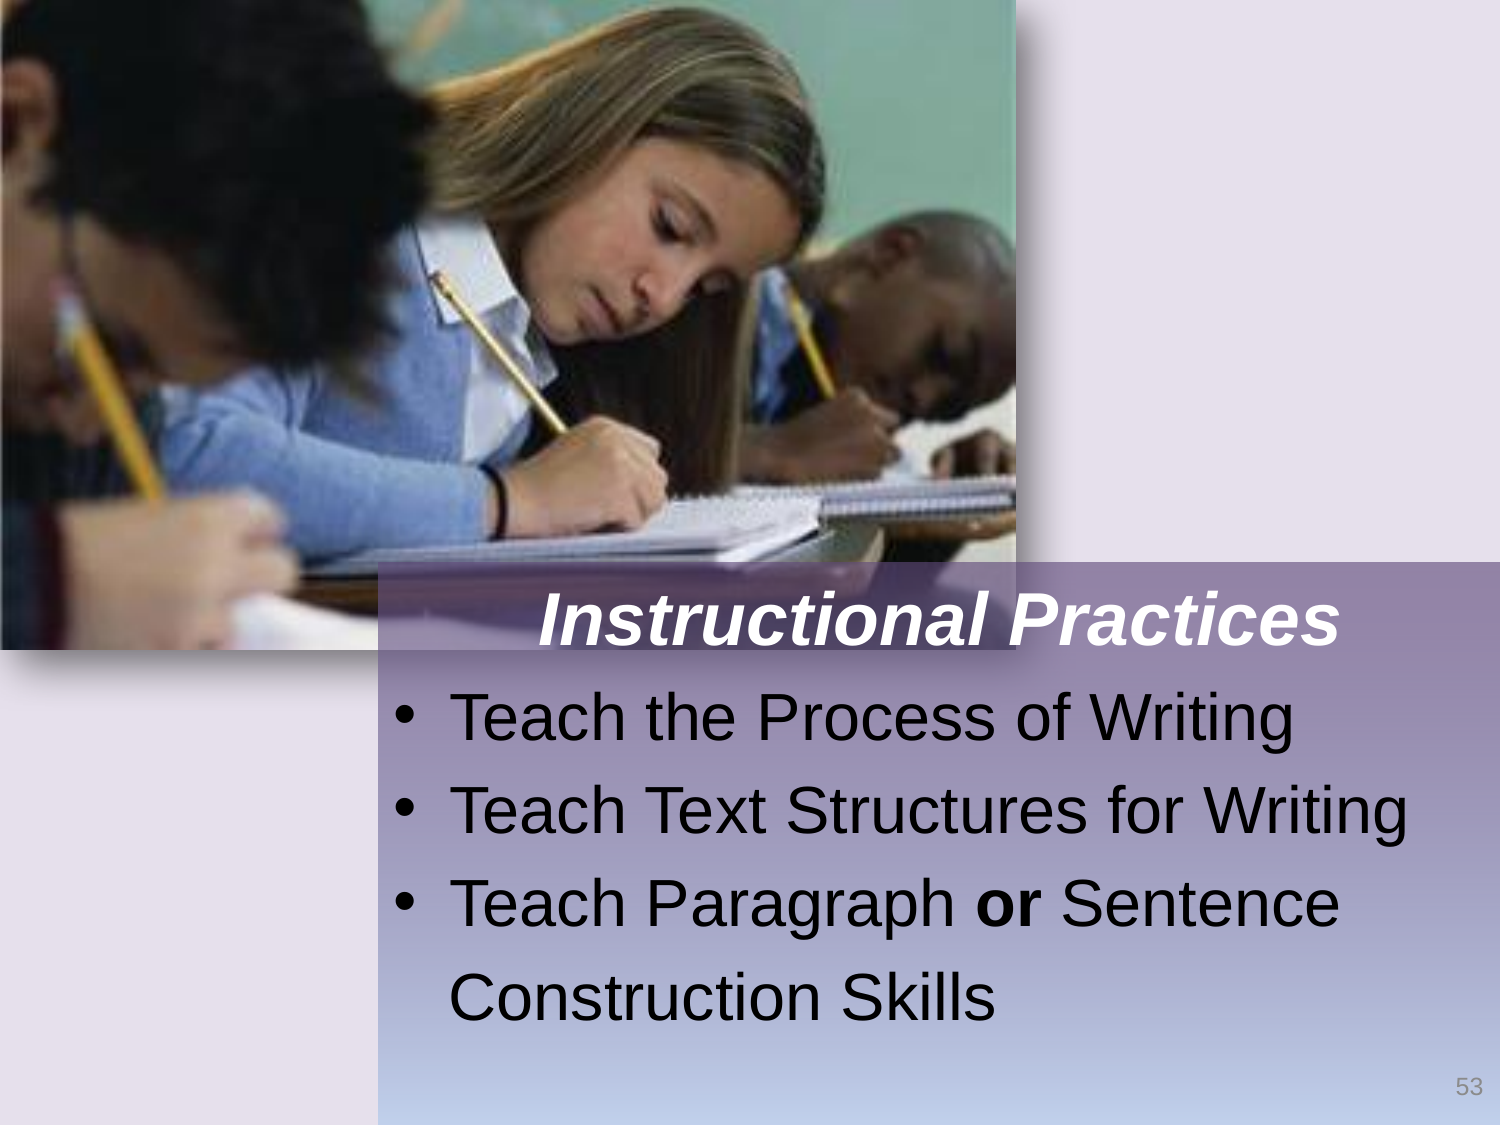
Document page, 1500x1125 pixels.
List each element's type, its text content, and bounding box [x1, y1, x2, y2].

slide_number 53 [1350, 1050, 1499, 1121]
list Instructional Practices Teach the Process of Writing Teach Text Structures for Writing Teach Paragraph or Sentence Construction Skills [378, 562, 1500, 1125]
picture [0, 0, 1016, 651]
